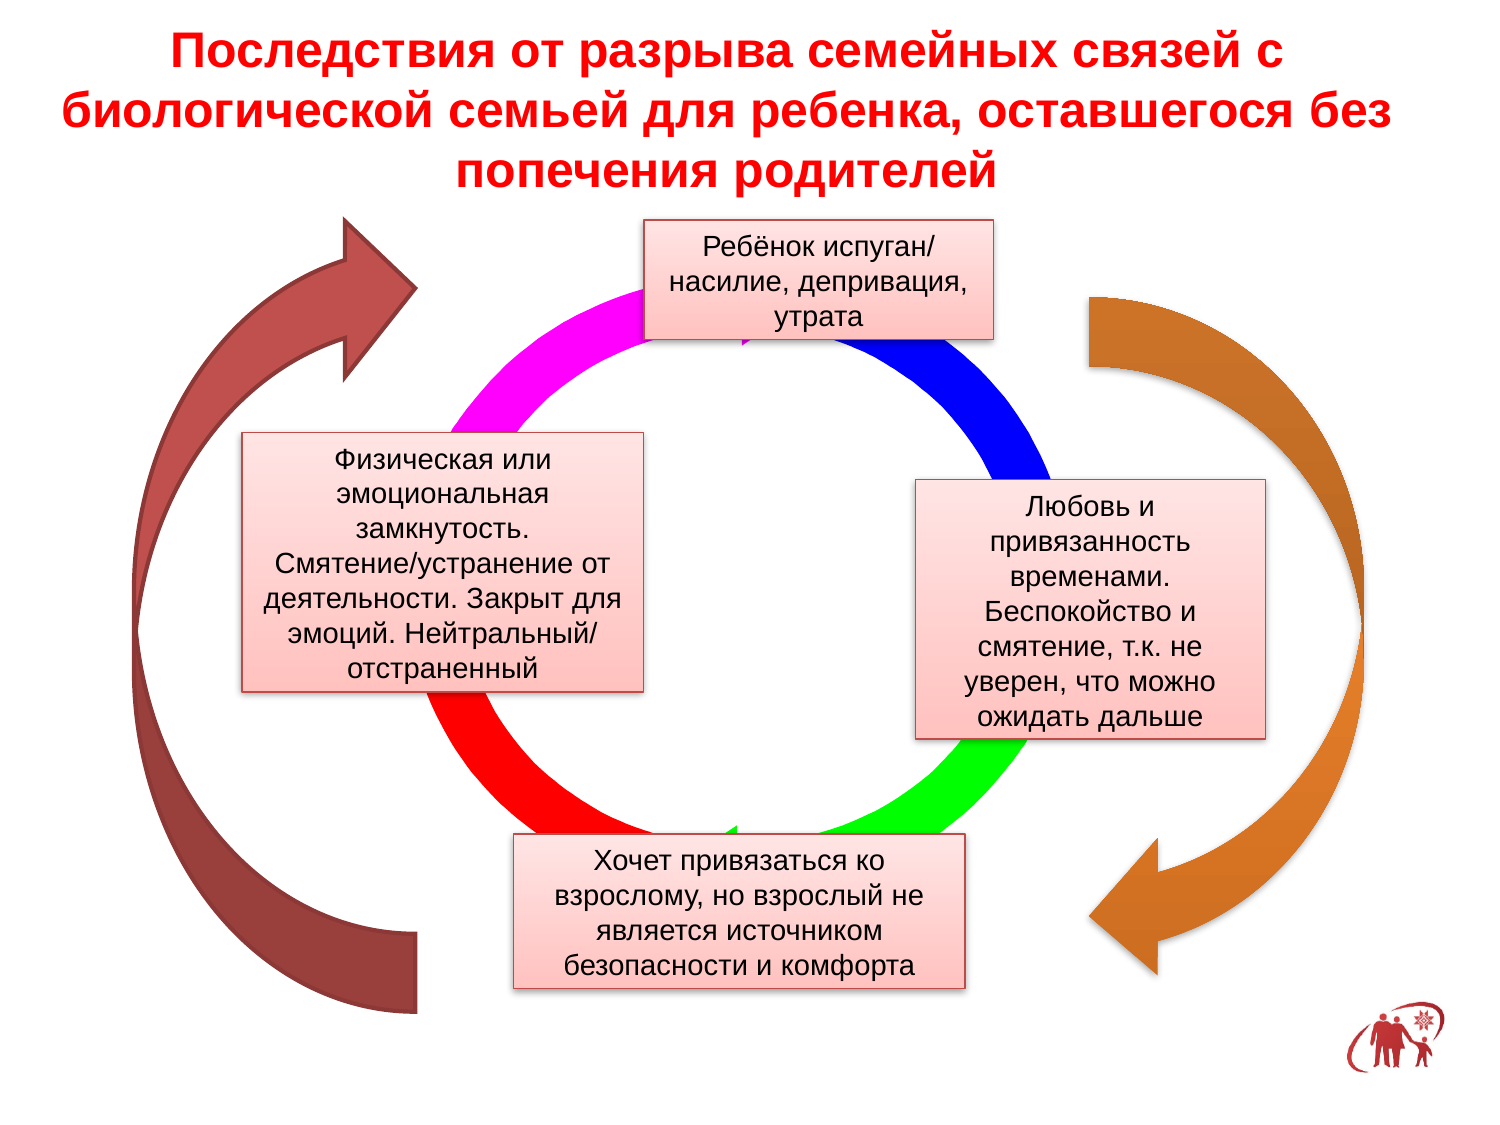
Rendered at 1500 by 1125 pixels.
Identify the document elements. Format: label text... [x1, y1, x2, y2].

title Последствия от разрыва семейных связей с биологической семьей для ребенка, оставшегося без попечения родителей [29, 0, 1425, 259]
picture [1340, 987, 1451, 1081]
text_box Ребёнок испуган/ насилие, депривация, утрата [643, 219, 994, 258]
text_box [133, 221, 416, 1012]
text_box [387, 259, 1090, 913]
text_box Физическая или эмоциональная замкнутость. Смятение/устранение от деятельности. Закрыт для эмоций. Нейтральный/ отстраненный [241, 432, 382, 693]
text_box [1091, 297, 1364, 976]
text_box Любовь и привязанность временами. Беспокойство и смятение, т.к. не уверен, что можно ожидать дальше [1094, 479, 1266, 740]
text_box Хочет привязаться ко взрослому, но взрослый не является источником безопасности и комфорта [513, 921, 966, 989]
